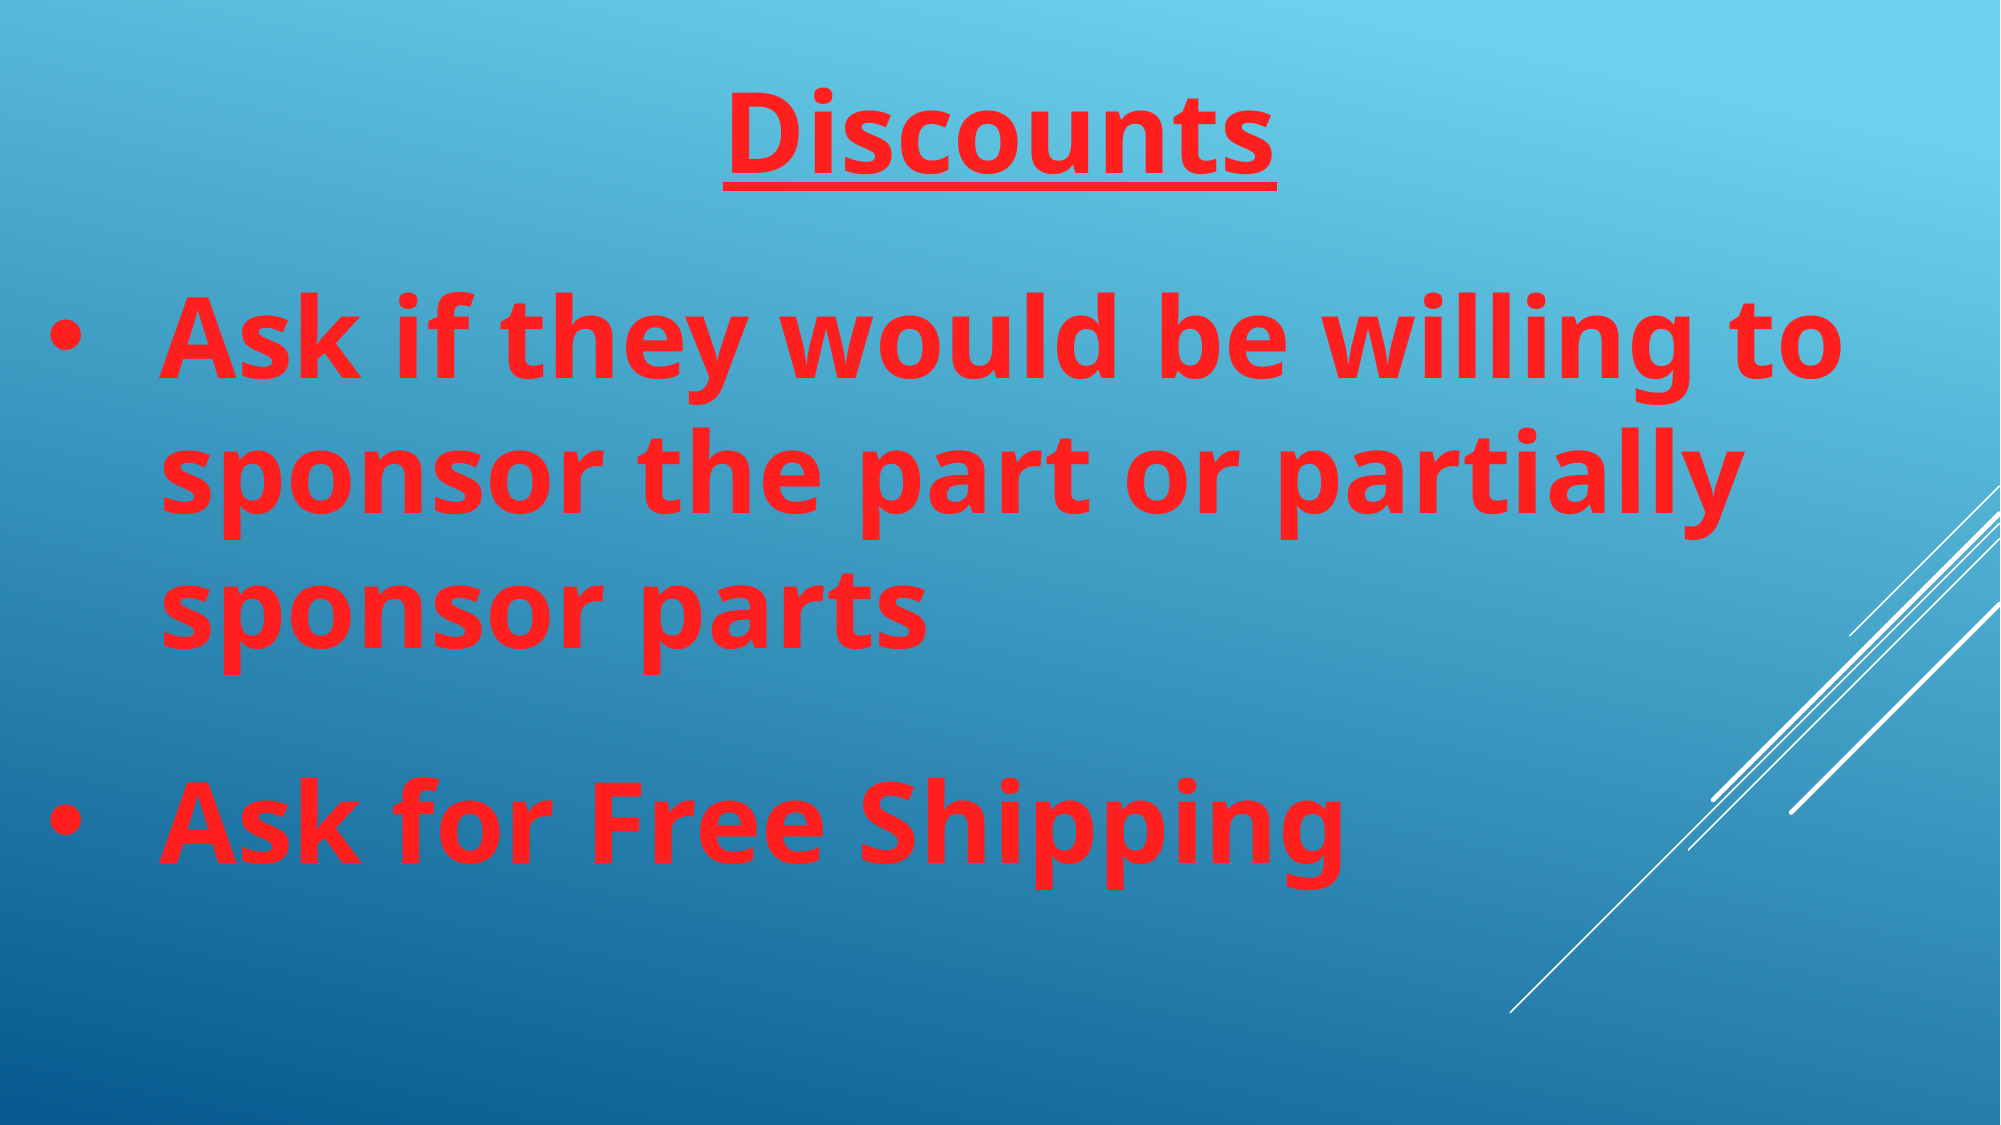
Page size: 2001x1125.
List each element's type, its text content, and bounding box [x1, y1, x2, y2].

text_box Discounts Ask if they would be willing to sponsor the part or partially sponsor parts Ask for Free Shipping [31, 54, 1968, 1029]
